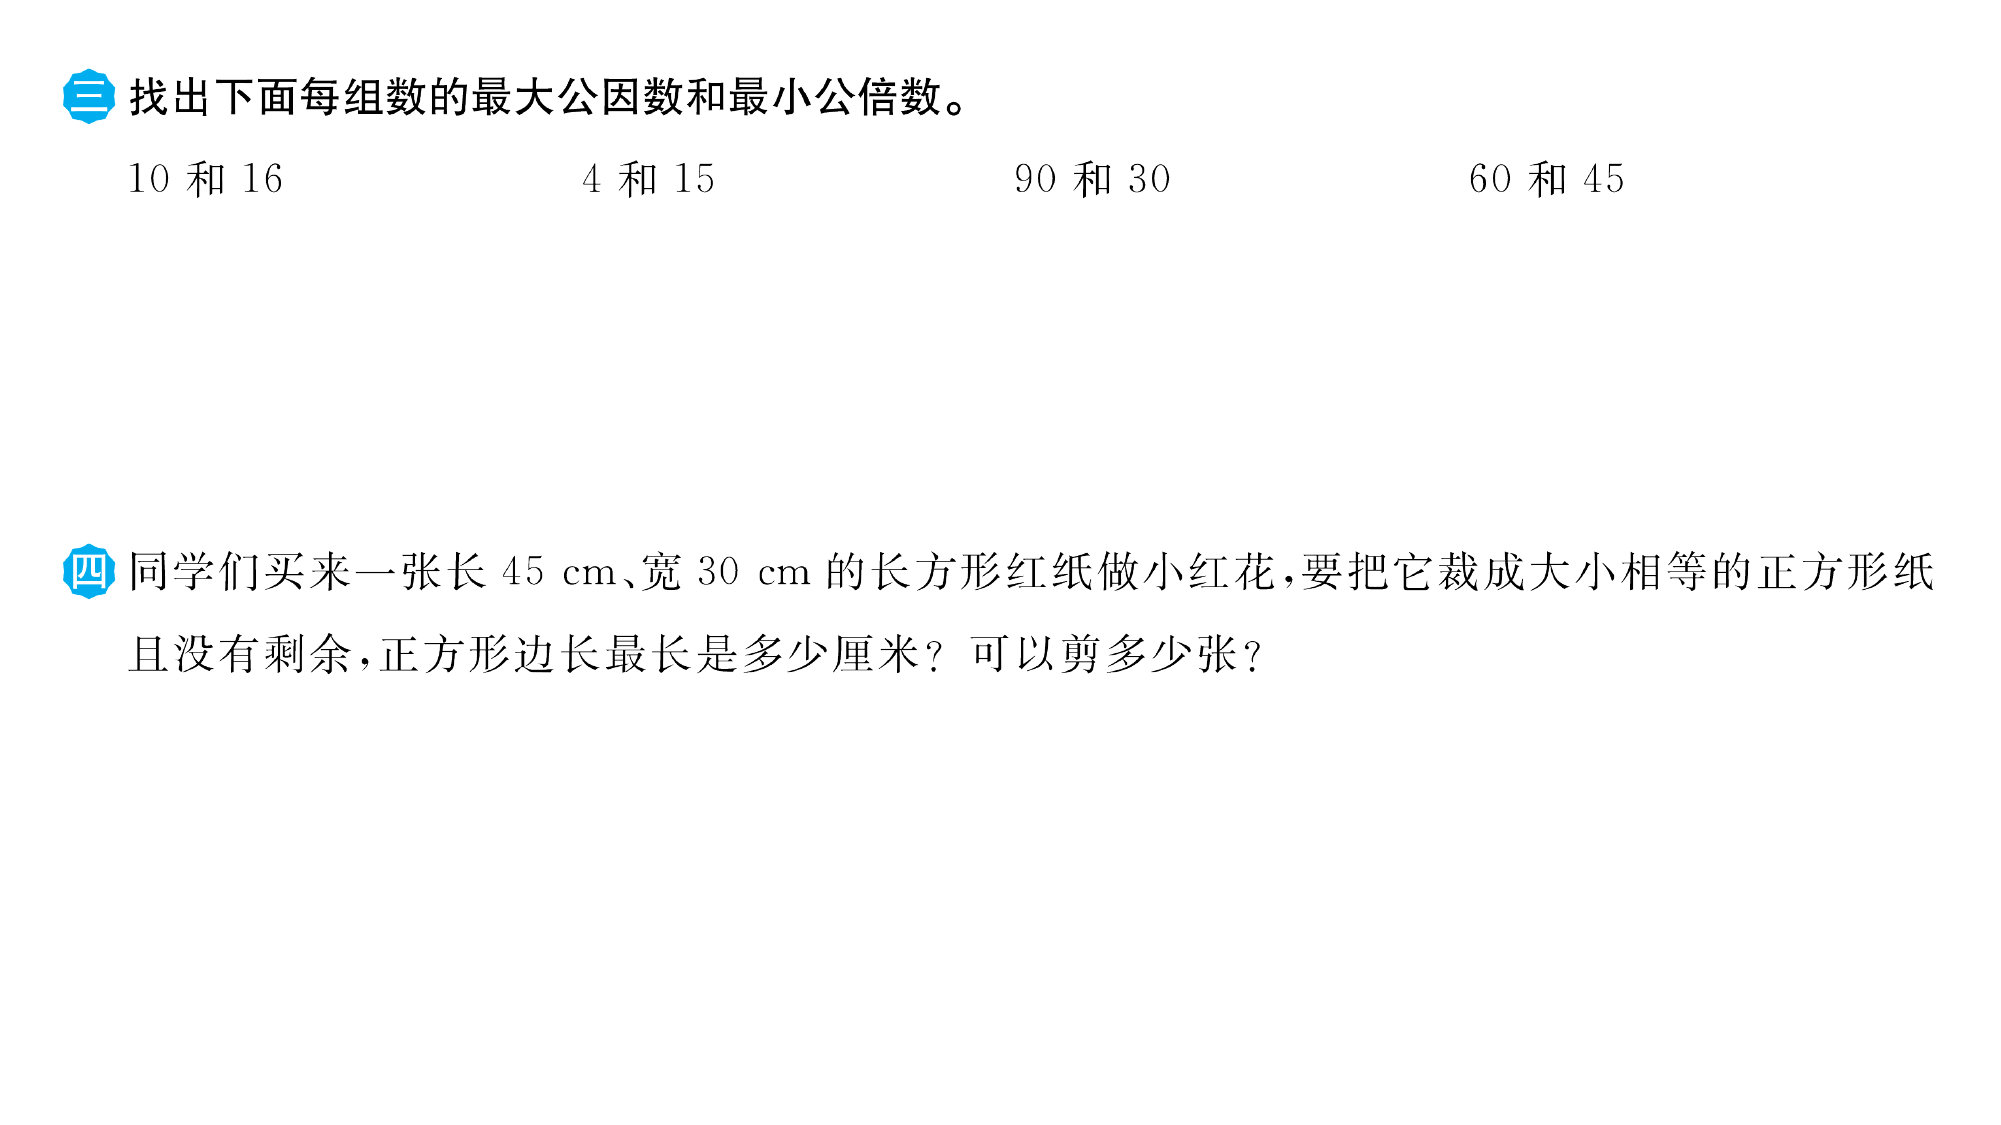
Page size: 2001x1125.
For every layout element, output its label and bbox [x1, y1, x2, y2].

picture [58, 58, 1949, 969]
